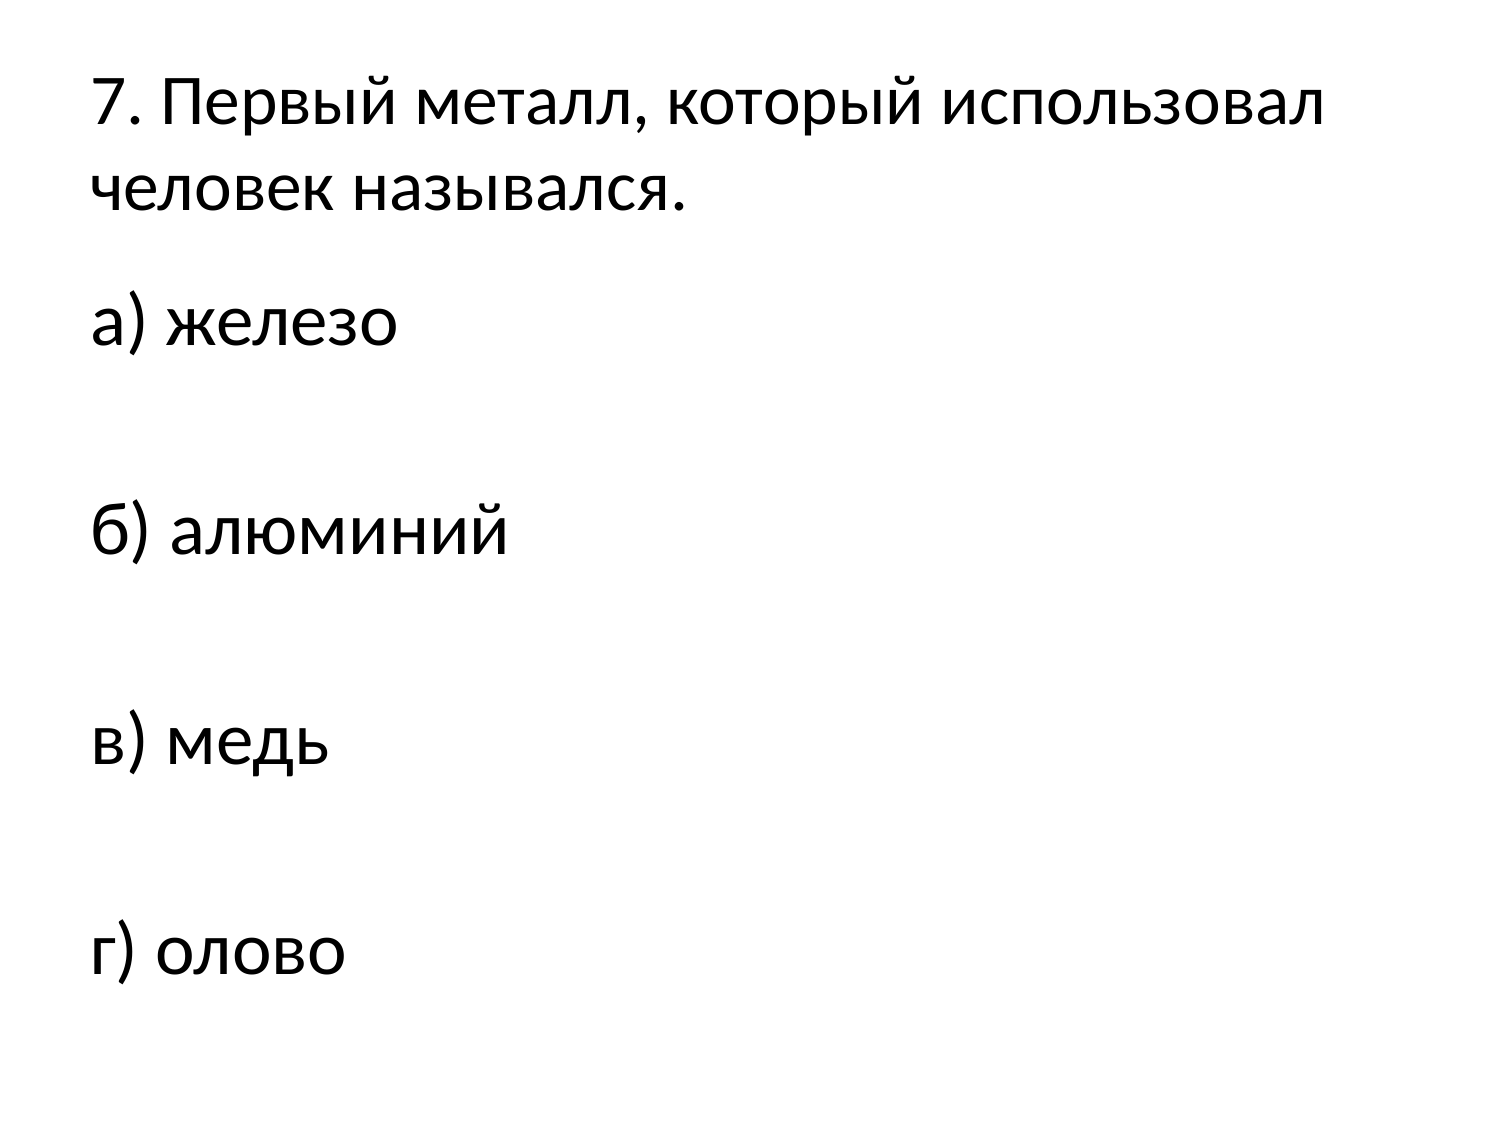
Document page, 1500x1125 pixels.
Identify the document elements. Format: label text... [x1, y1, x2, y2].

list а) железо б) алюминий в) медь г) олово [75, 262, 1425, 1005]
title 7. Первый металл, который использовал человек назывался. [75, 45, 1425, 233]
